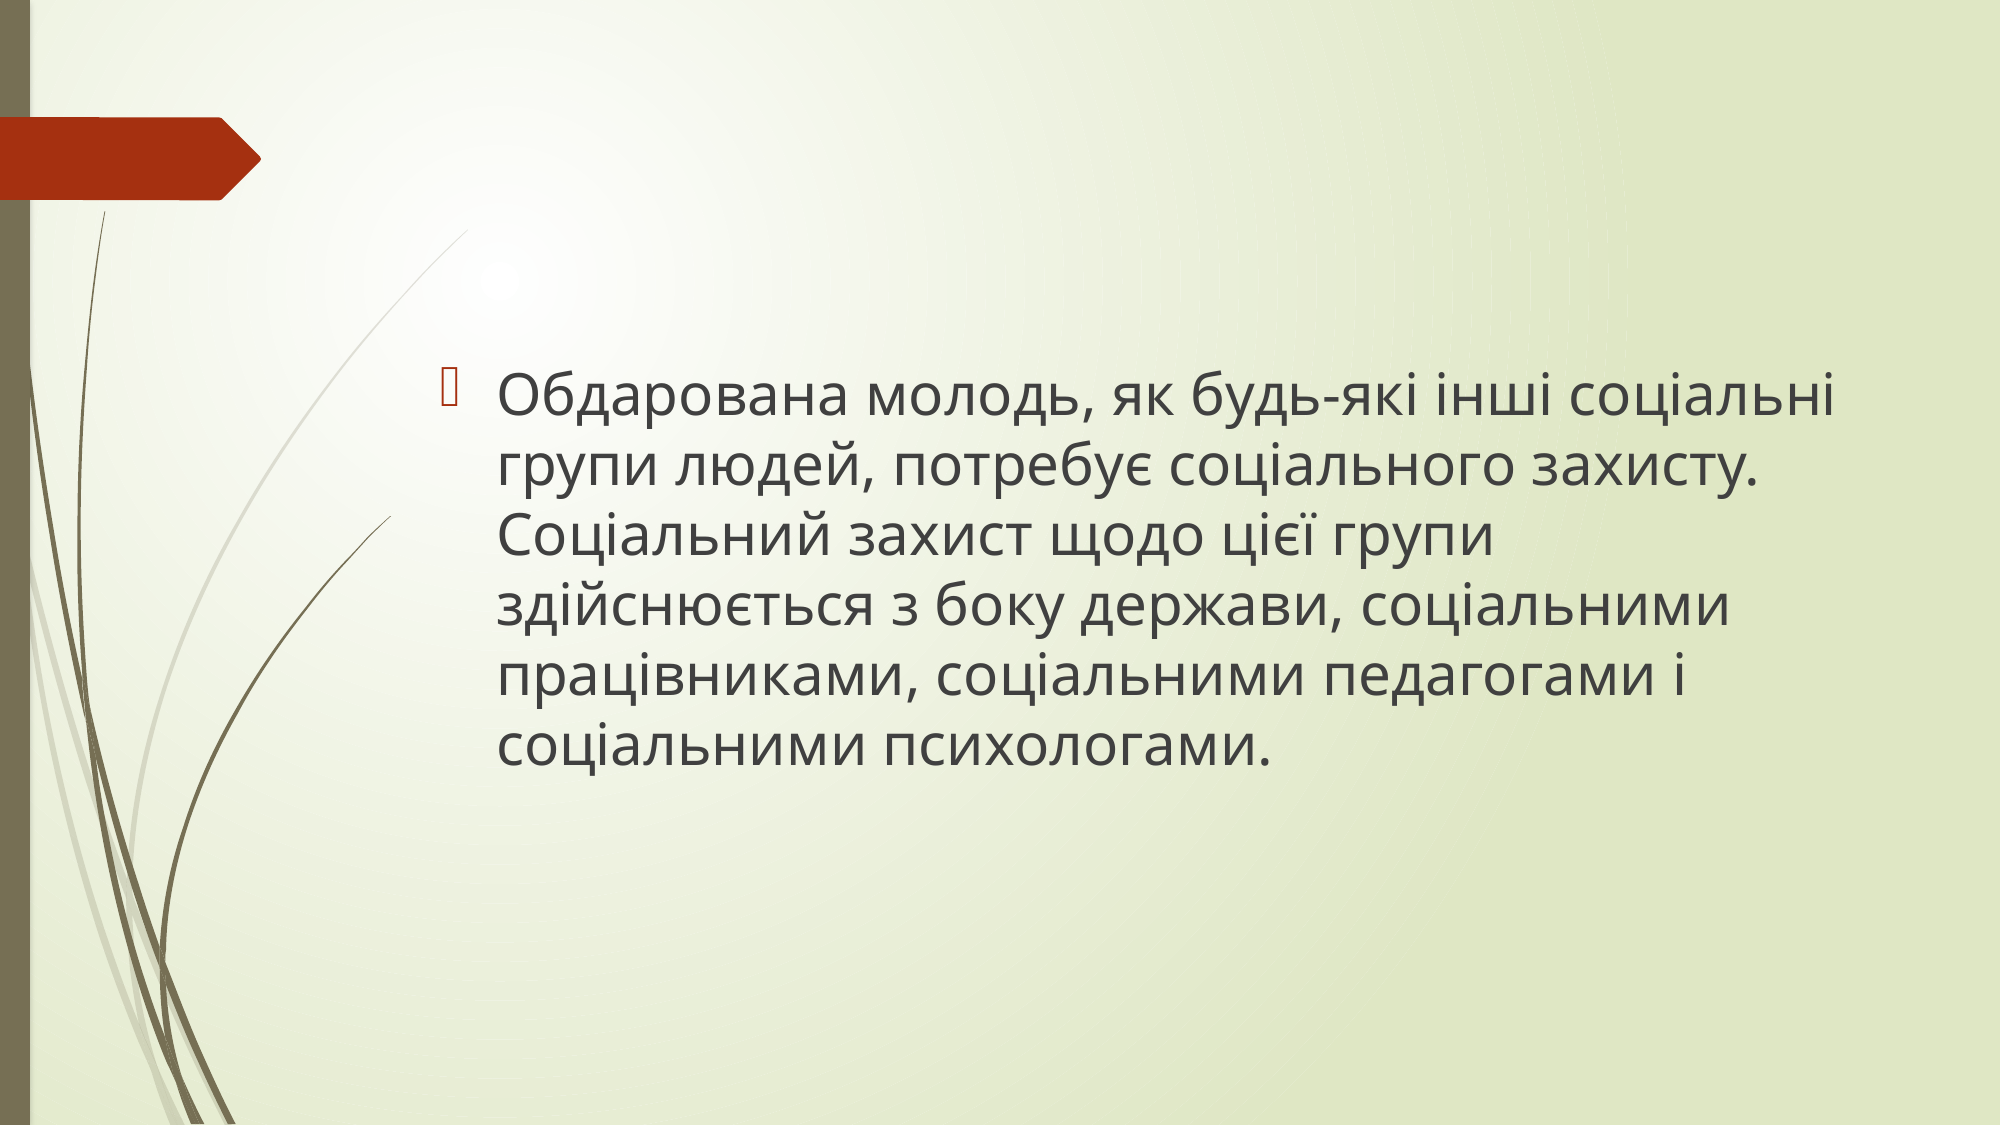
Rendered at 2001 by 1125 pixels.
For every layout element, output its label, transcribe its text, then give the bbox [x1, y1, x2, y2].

list Обдарована молодь, як будь-які інші соціальні групи людей, потребує соціального захисту. Соціальний захист щодо цієї групи здійснюється з боку держави, соціальними працівниками, соціальними педагогами і соціальними психологами. [424, 350, 1888, 970]
